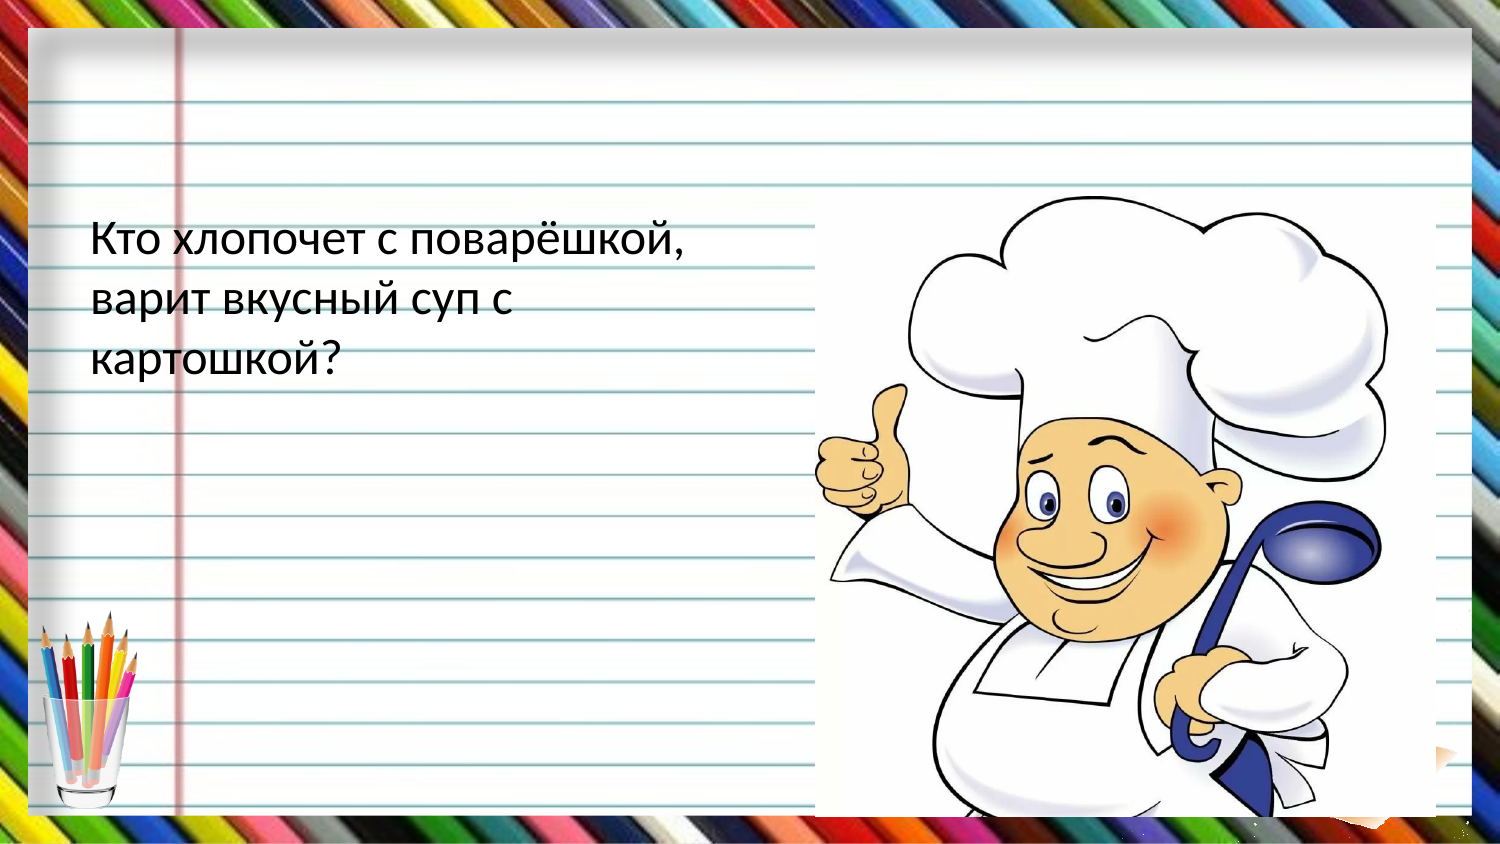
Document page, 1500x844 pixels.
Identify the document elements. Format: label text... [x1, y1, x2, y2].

picture [0, 0, 1500, 844]
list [815, 196, 1436, 817]
list Кто хлопочет с поварёшкой, варит вкусный суп с картошкой? [75, 196, 738, 754]
